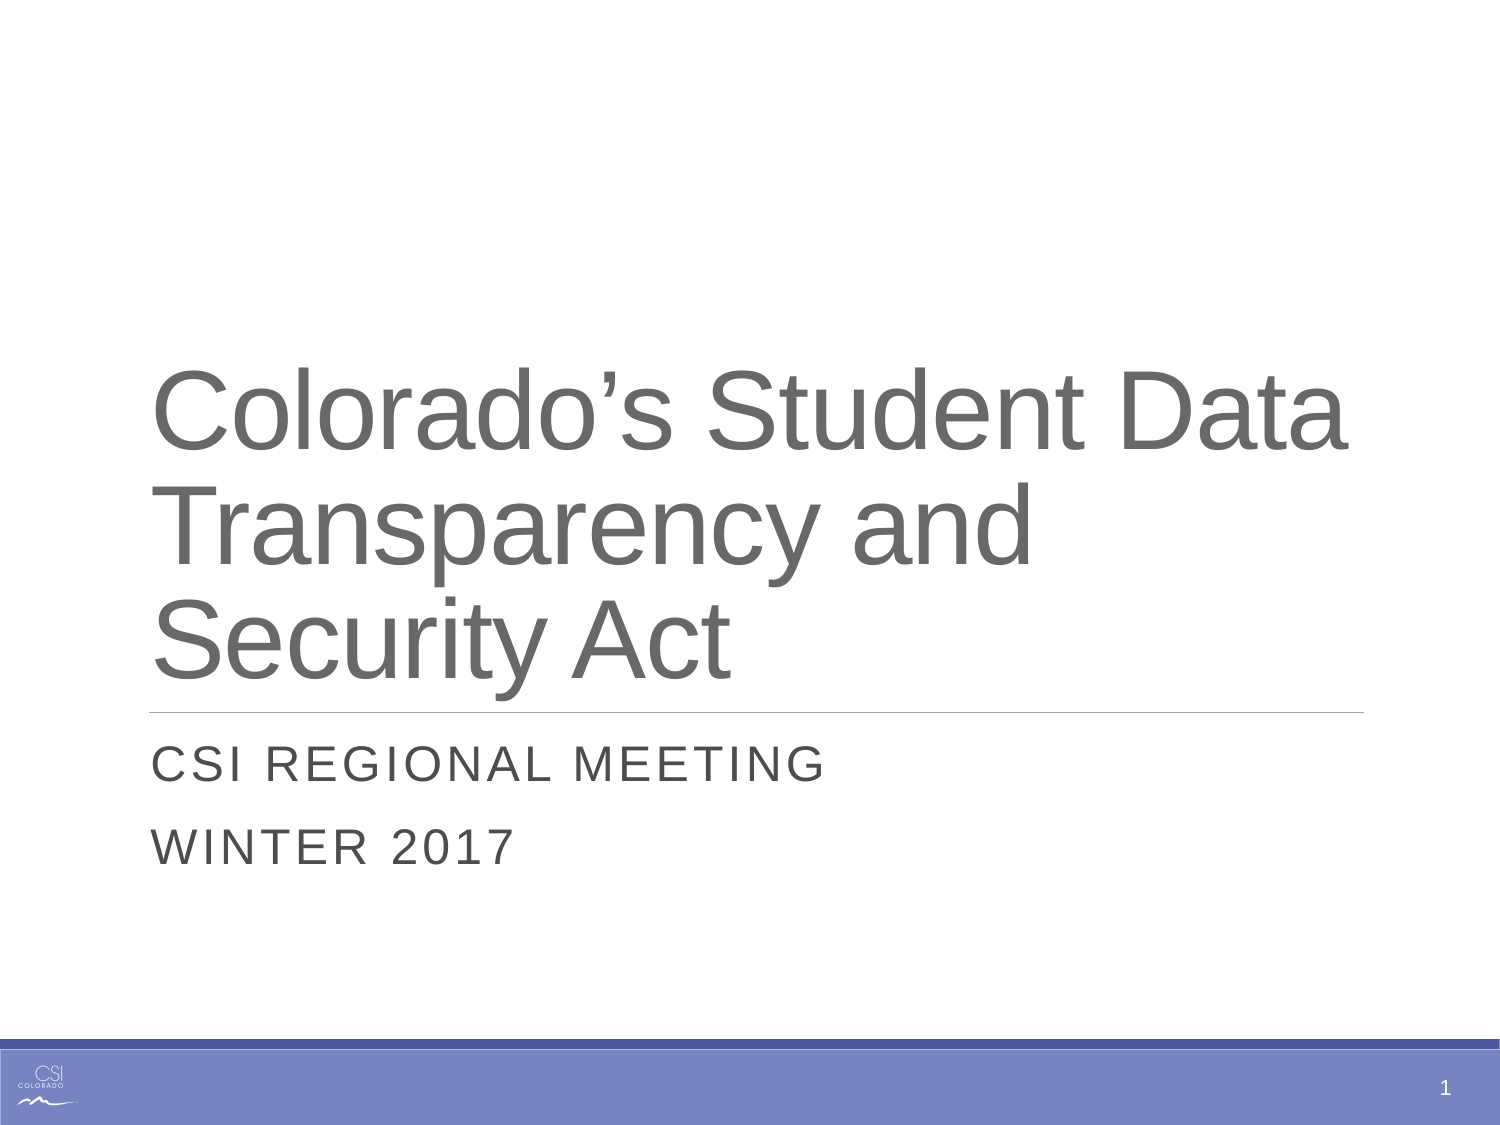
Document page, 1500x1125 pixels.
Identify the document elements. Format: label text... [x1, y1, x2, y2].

picture [14, 1061, 84, 1114]
subtitle CSI Regional Meeting Winter 2017 [135, 730, 1373, 919]
title Colorado’s Student Data Transparency and Security Act [135, 124, 1373, 710]
slide_number 1 [1305, 1056, 1467, 1117]
